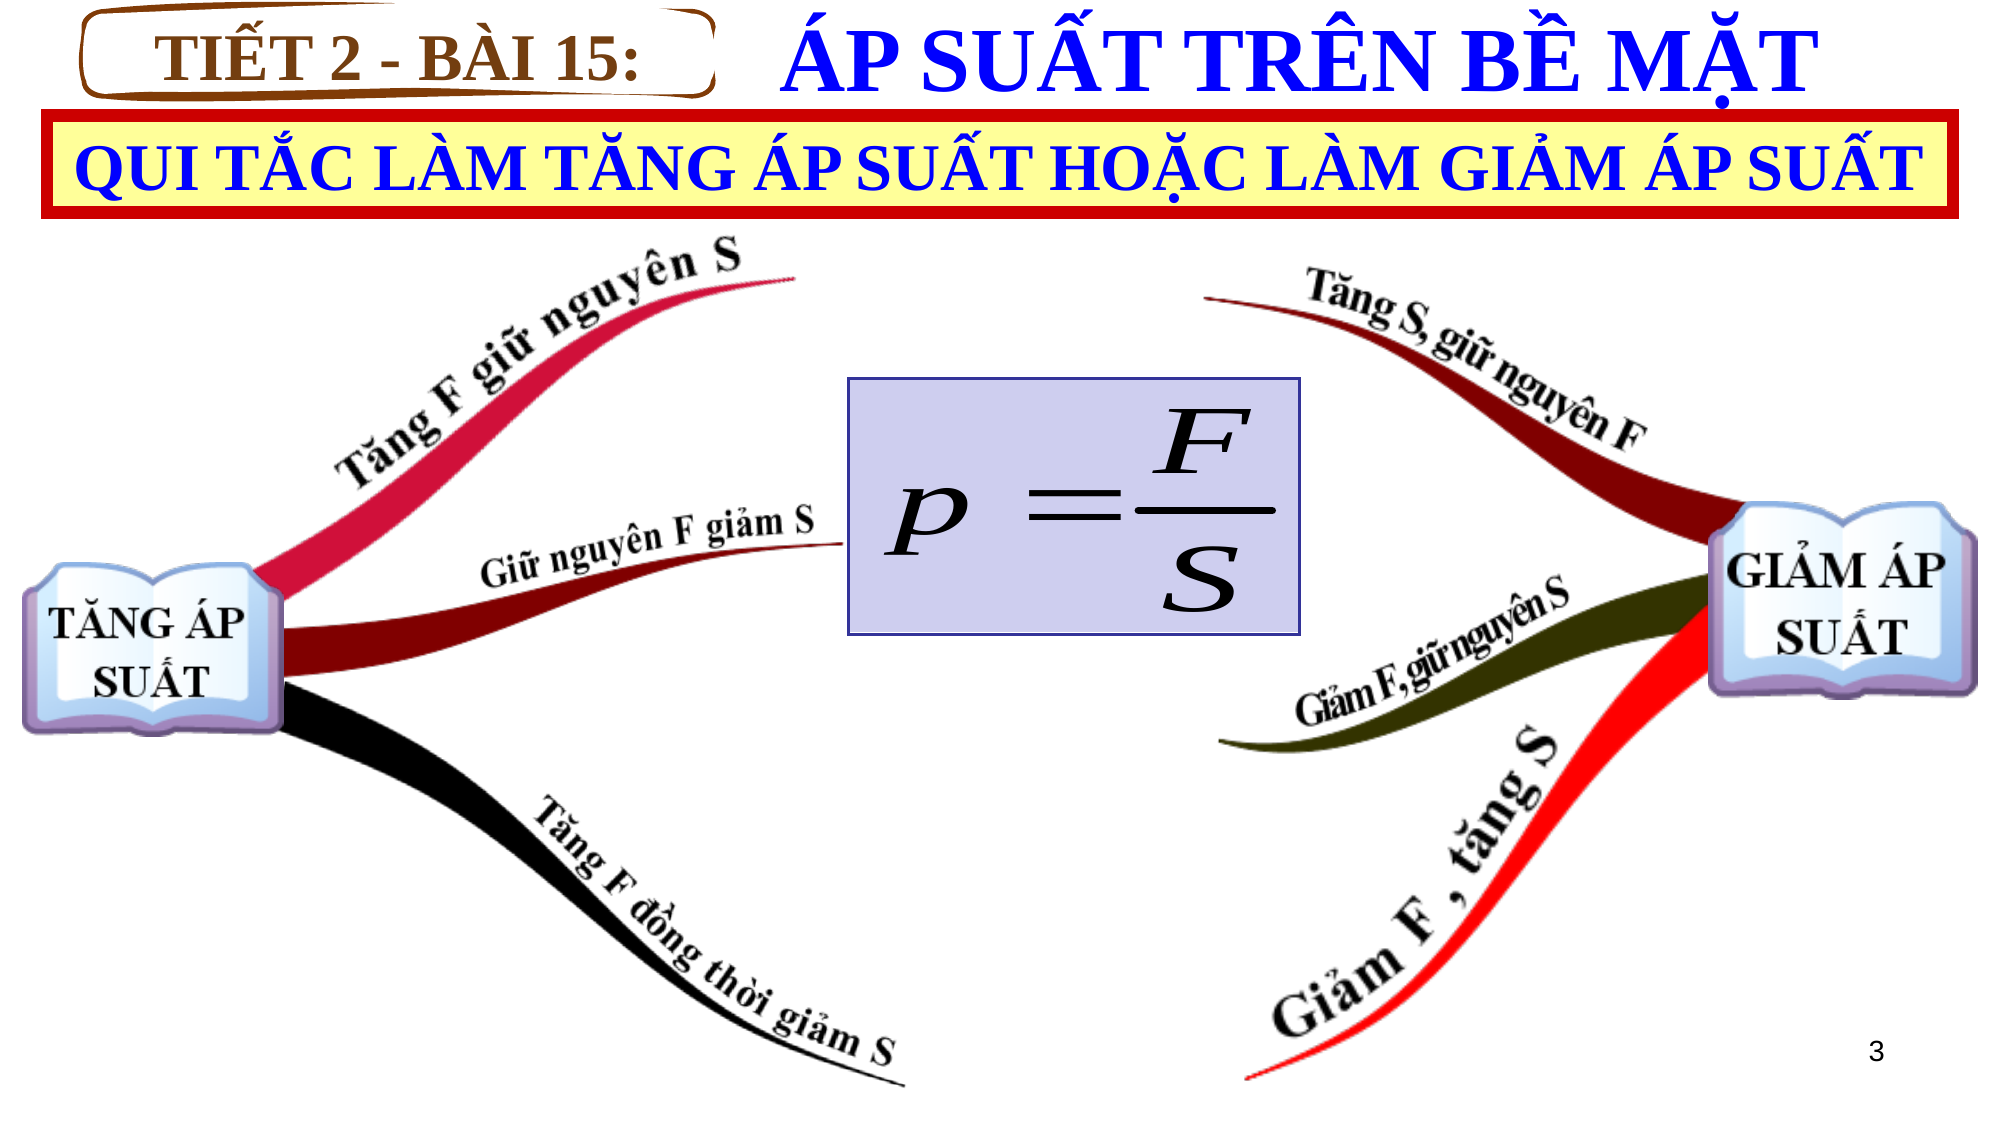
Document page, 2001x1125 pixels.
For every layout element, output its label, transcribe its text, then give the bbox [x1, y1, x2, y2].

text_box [849, 380, 1299, 633]
text_box ÁP SUẤT TRÊN BỀ MẶT [578, 0, 2000, 117]
slide_number 3 [1848, 1024, 1901, 1103]
text_box TIẾT 2 - BÀI 15: [82, 1, 716, 97]
picture [21, 87, 1038, 1125]
picture [1123, 216, 1978, 1125]
text_box QUI TẮC LÀM TĂNG ÁP SUẤT HOẶC LÀM GIẢM ÁP SUẤT [818, 117, 1954, 213]
text_box QUI TẮC LÀM TĂNG ÁP SUẤT HOẶC LÀM GIẢM ÁP SUẤT [46, 115, 213, 213]
